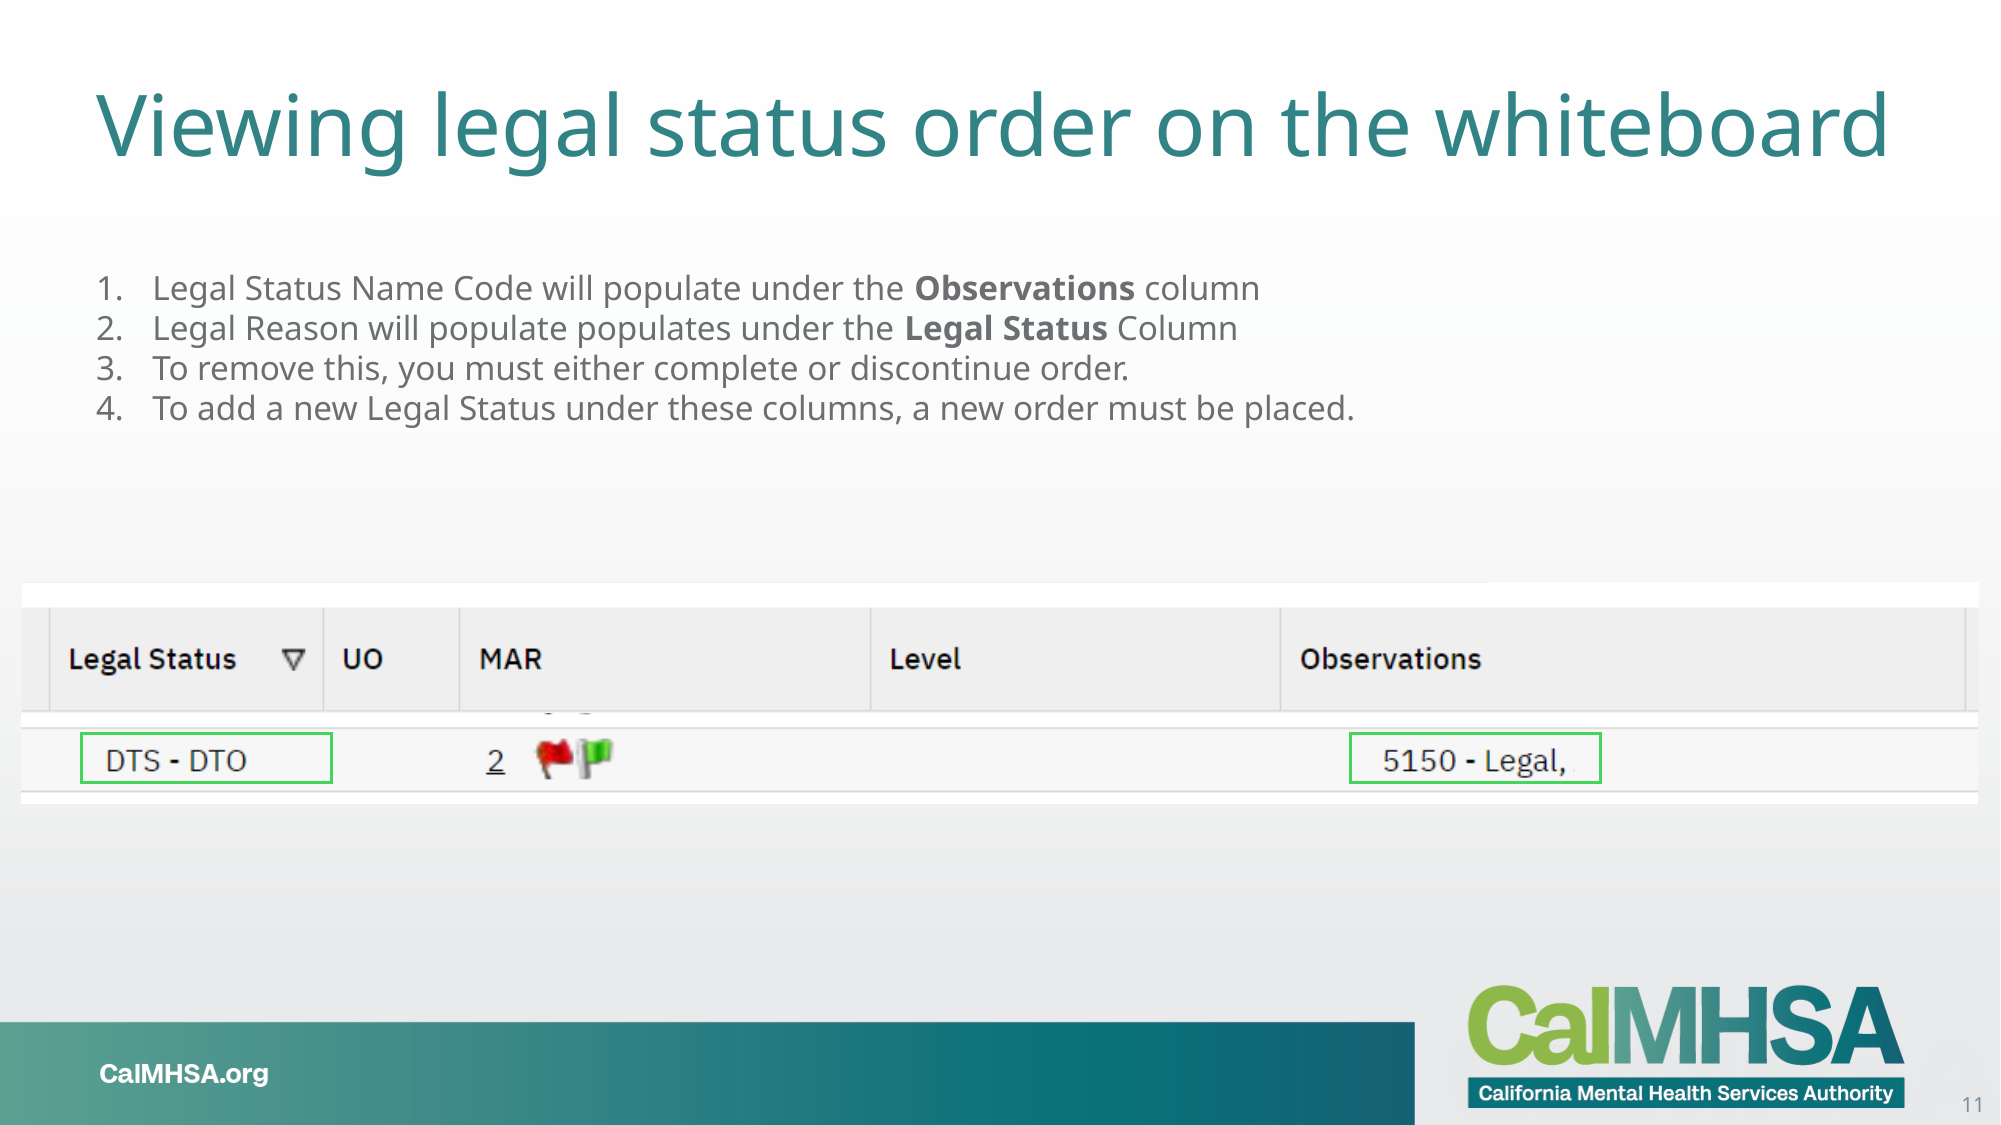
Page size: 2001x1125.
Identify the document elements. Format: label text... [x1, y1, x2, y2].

picture [0, 0, 2001, 1125]
slide_number 11 [1773, 1084, 2000, 1125]
list Legal Status Name Code will populate under the Observations column Legal Reason will populate populates under the Legal Status Column To remove this, you must either complete or discontinue order. To add a new Legal Status under these columns, a new order must be placed. [81, 259, 1716, 544]
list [20, 712, 1979, 804]
title Viewing legal status order on the whiteboard [81, 72, 1919, 185]
